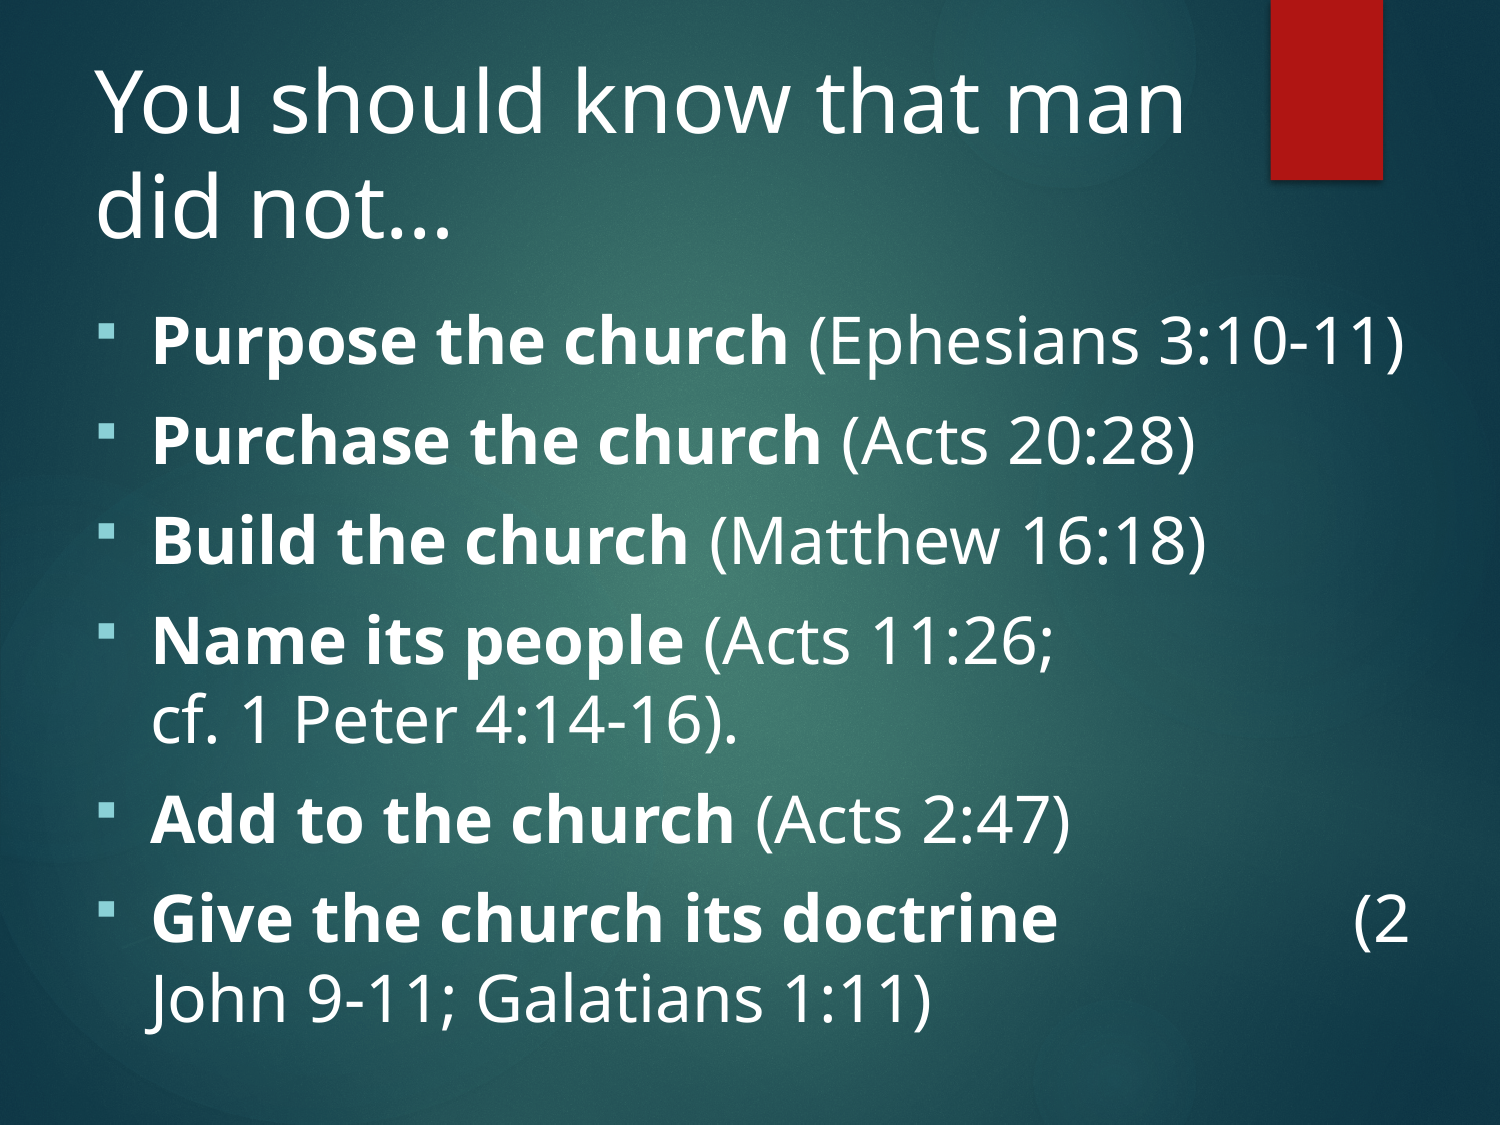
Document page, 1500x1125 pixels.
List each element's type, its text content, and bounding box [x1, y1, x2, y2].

list Purpose the church (Ephesians 3:10-11) Purchase the church (Acts 20:28) Build the church (Matthew 16:18) Name its people (Acts 11:26; cf. 1 Peter 4:14-16). Add to the church (Acts 2:47) Give the church its doctrine (2 John 9-11; Galatians 1:11) [79, 291, 1434, 1064]
title You should know that man did not… [79, 38, 1237, 269]
